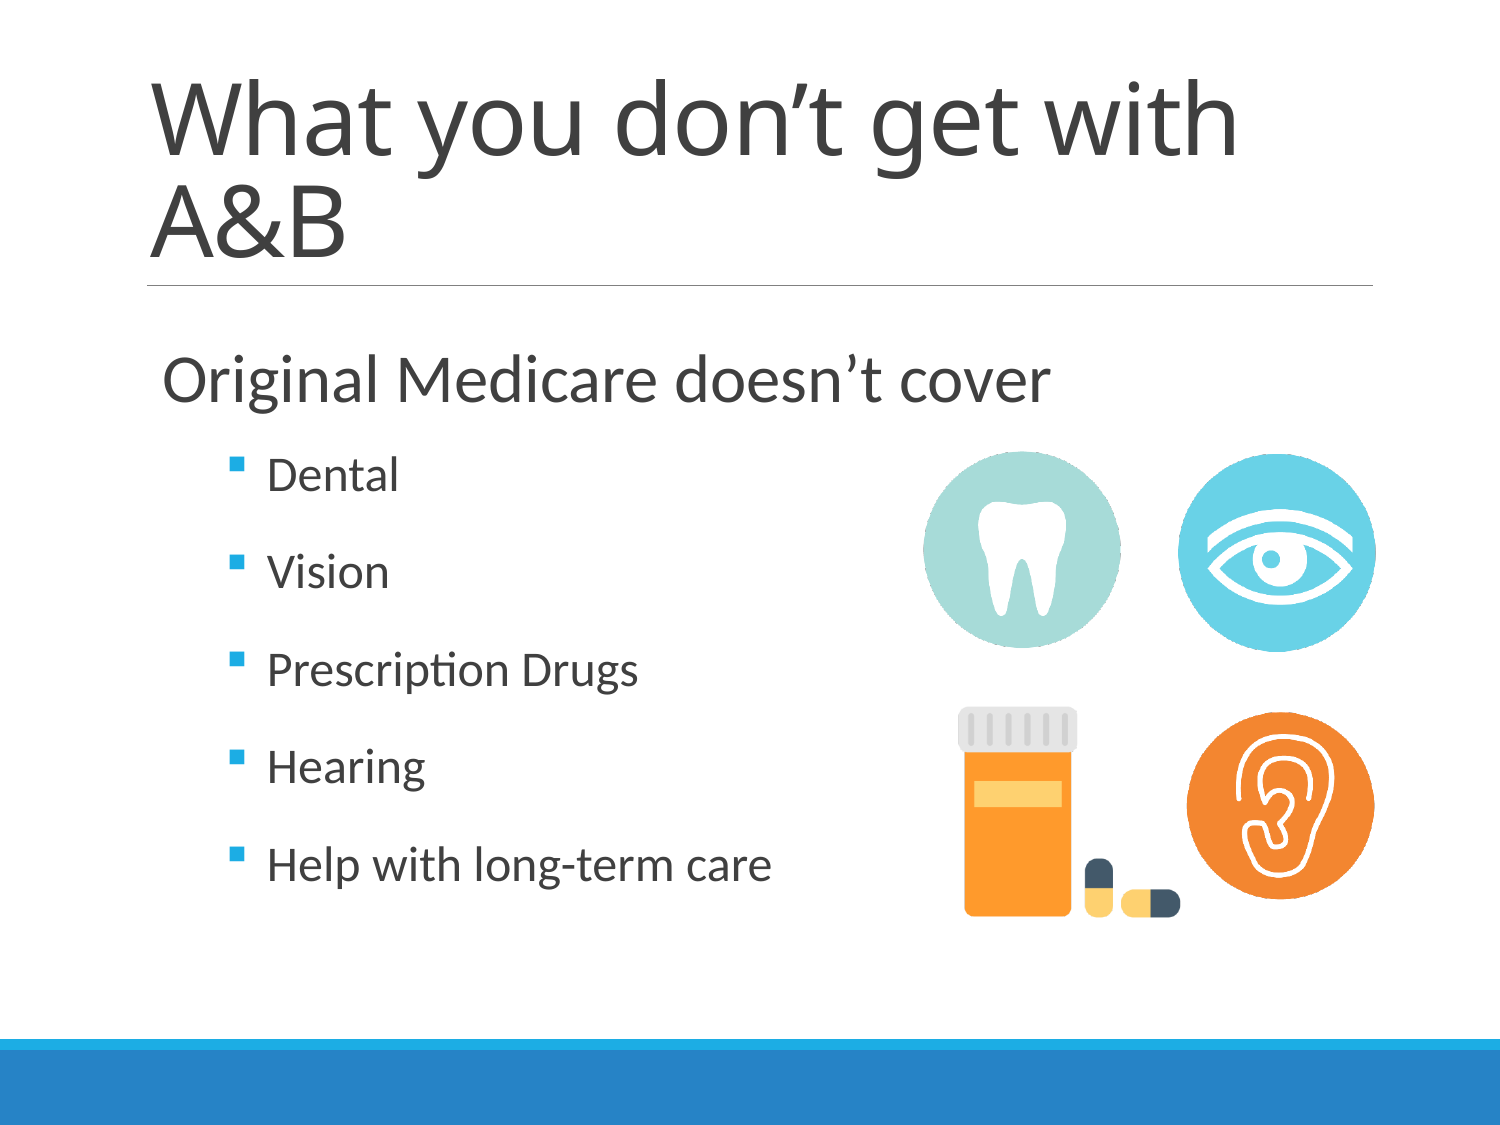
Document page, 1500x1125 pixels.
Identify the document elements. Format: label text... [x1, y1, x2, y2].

title What you don’t get with A&B [135, 47, 1373, 285]
list Original Medicare doesn’t cover Dental Vision Prescription Drugs Hearing Help with long-term care [162, 285, 1500, 1125]
picture [874, 409, 1431, 988]
